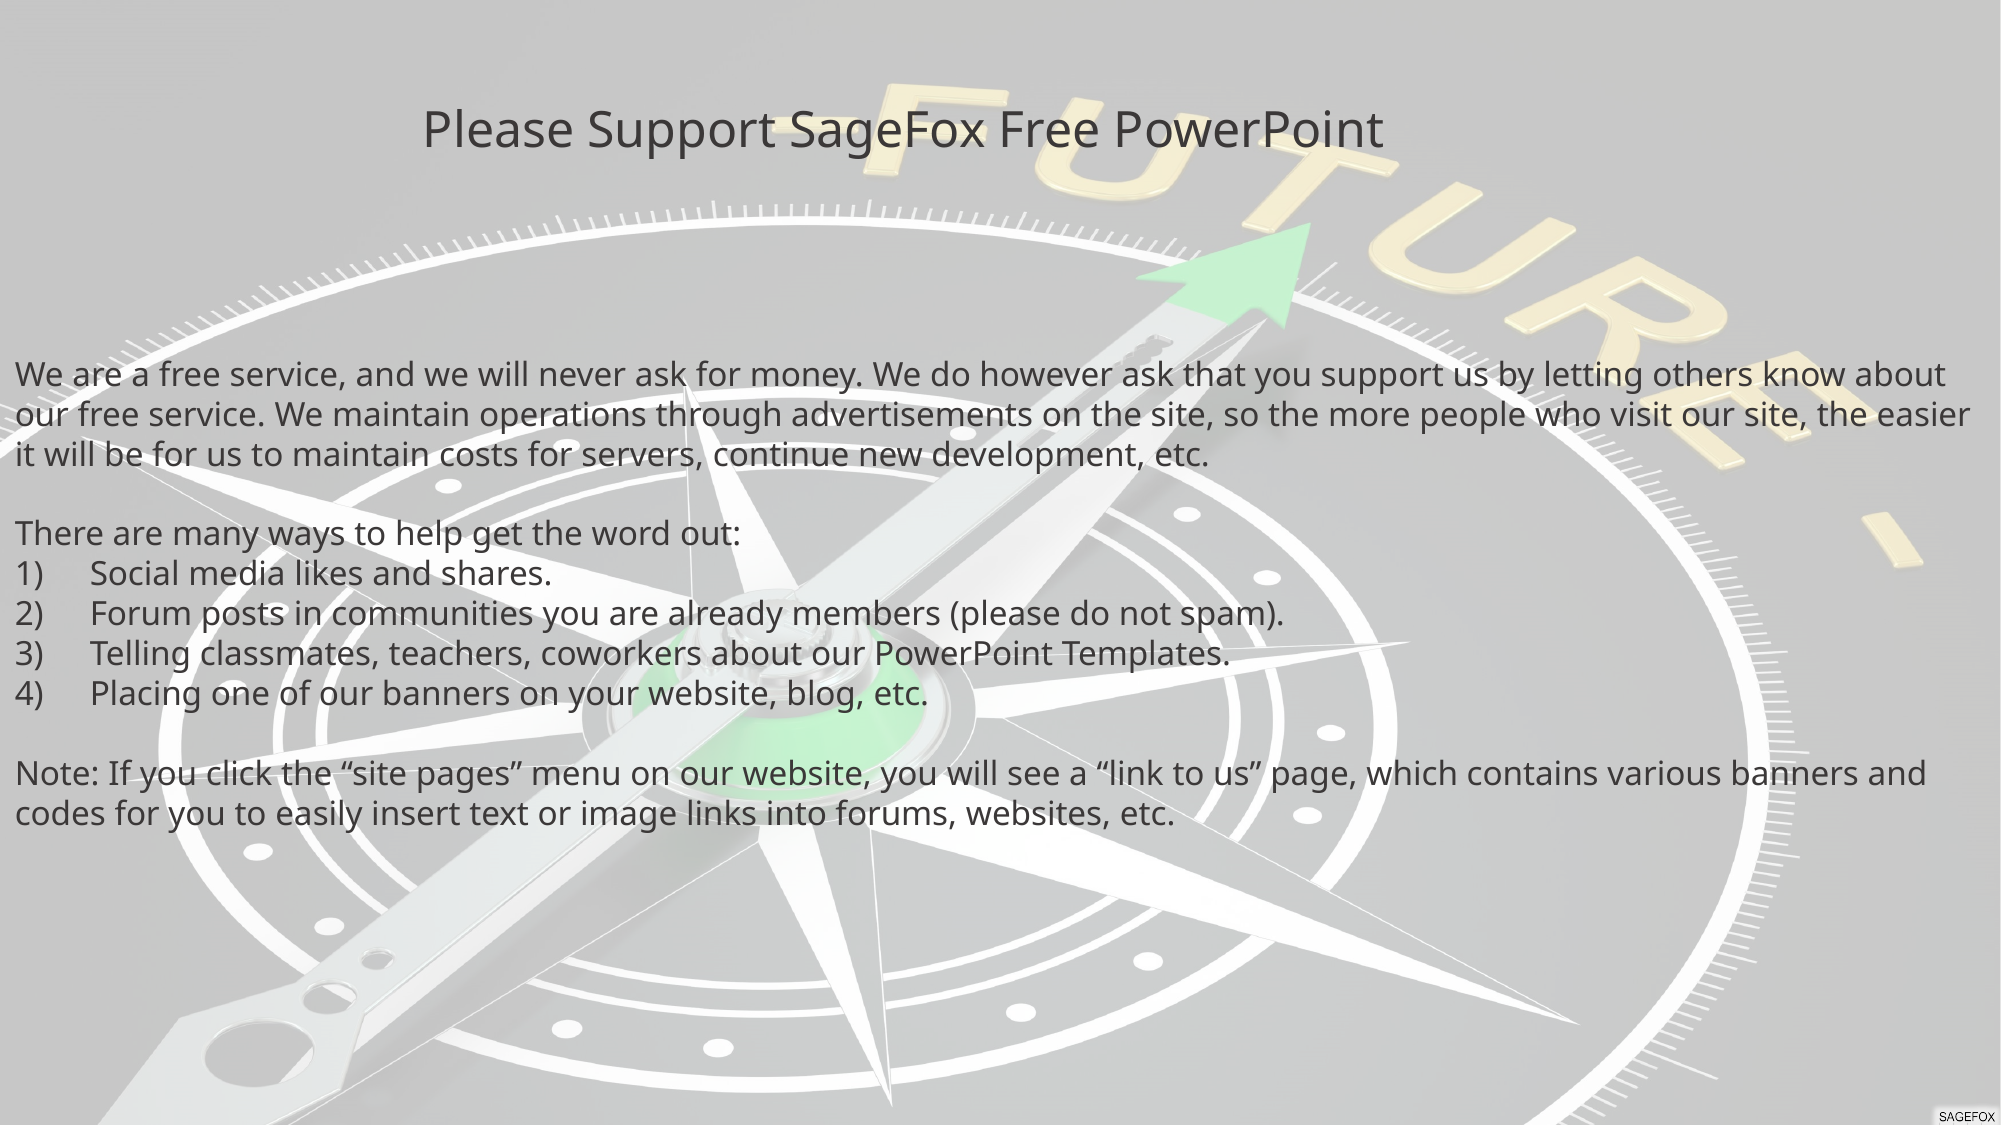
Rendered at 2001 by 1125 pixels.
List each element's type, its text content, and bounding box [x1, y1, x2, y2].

title Please Support SageFox Free PowerPoint [363, 72, 1444, 190]
picture [1936, 1111, 1997, 1125]
text_box We are a free service, and we will never ask for money. We do however ask that you support us by letting others know about our free service. We maintain operations through advertisements on the site, so the more people who visit our site, the easier it will be for us to maintain costs for servers, continue new development, etc. There are many ways to help get the word out: Social media likes and shares. Forum posts in communities you are already members (please do not spam). Telling classmates, teachers, coworkers about our PowerPoint Templates. Placing one of our banners on your website, blog, etc. Note: If you click the “site pages” menu on our website, you will see a “link to us” page, which contains various banners and codes for you to easily insert text or image links into forums, websites, etc. [0, 0, 2000, 1125]
